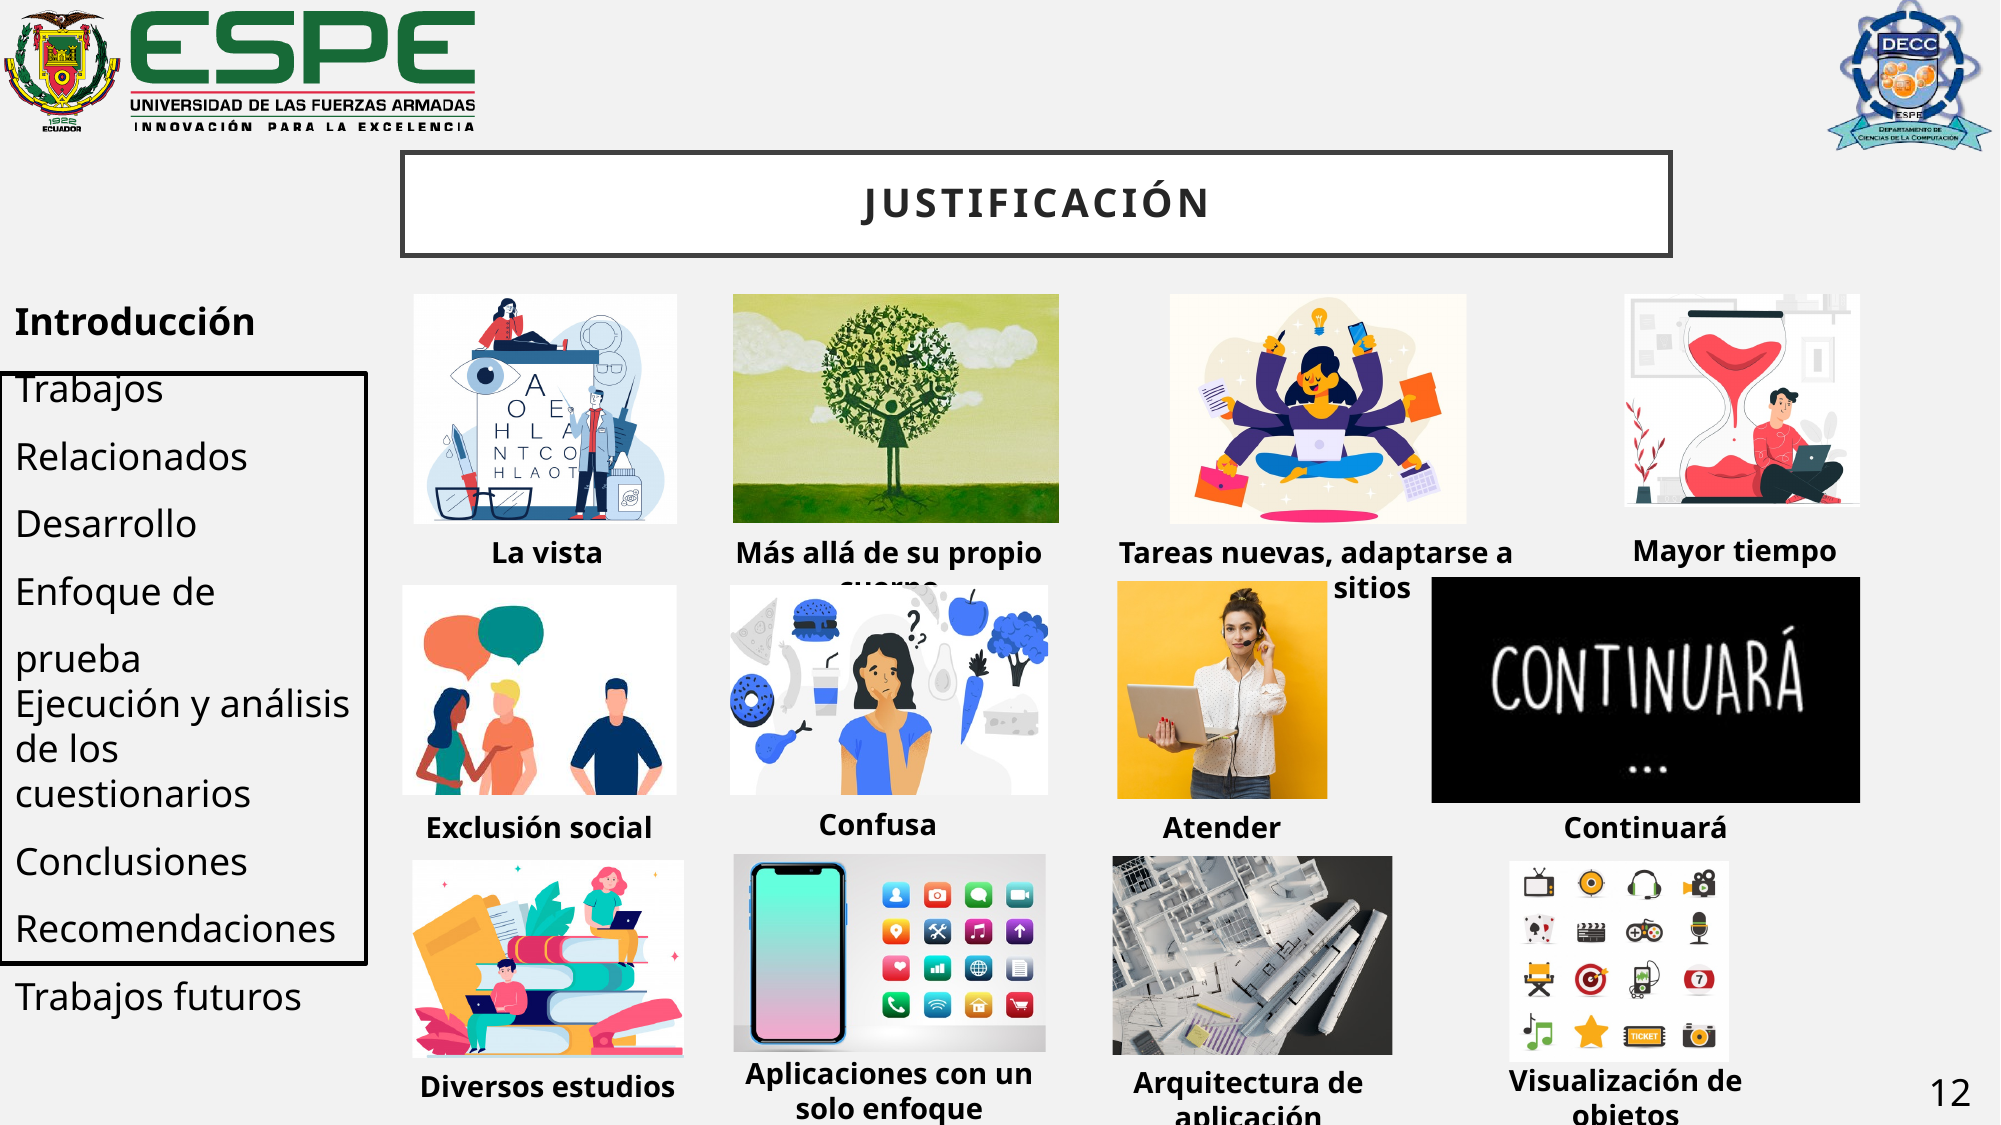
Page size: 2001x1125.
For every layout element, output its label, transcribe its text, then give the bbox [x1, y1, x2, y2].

text_box Aplicaciones con un solo enfoque [702, 1047, 1077, 1125]
text_box Mayor tiempo [1597, 524, 1887, 575]
picture [1509, 861, 1729, 1062]
picture [402, 585, 677, 795]
picture [733, 294, 1059, 523]
picture [0, 2, 487, 139]
picture [733, 854, 1046, 1052]
text_box Confusa [733, 798, 1023, 849]
text_box La vista [402, 527, 692, 577]
text_box Continuará [1501, 803, 1791, 853]
text_box Visualización de objetos [1438, 1054, 1814, 1125]
picture [1117, 581, 1328, 799]
picture [1431, 577, 1861, 803]
text_box Atender [1077, 802, 1367, 853]
picture [413, 294, 678, 524]
picture [1824, 0, 1995, 159]
picture [412, 860, 684, 1058]
text_box Arquitectura de aplicación [1061, 1057, 1436, 1125]
text_box Introducción Trabajos Relacionados Desarrollo Enfoque de prueba Ejecución y análisis de los cuestionarios Conclusiones Recomendaciones Trabajos futuros [0, 373, 367, 965]
picture [1624, 294, 1861, 507]
text_box Exclusión social [395, 802, 684, 853]
text_box Más allá de su propio cuerpo [698, 527, 1066, 612]
picture [1169, 294, 1467, 524]
text_box 12 [1905, 1061, 1995, 1121]
title JUSTIFICACIÓN [400, 150, 1673, 258]
picture [1112, 856, 1393, 1055]
text_box Tareas nuevas, adaptarse a nuevos sitios [1066, 527, 1567, 612]
text_box Diversos estudios [403, 1061, 692, 1111]
picture [730, 585, 1049, 795]
